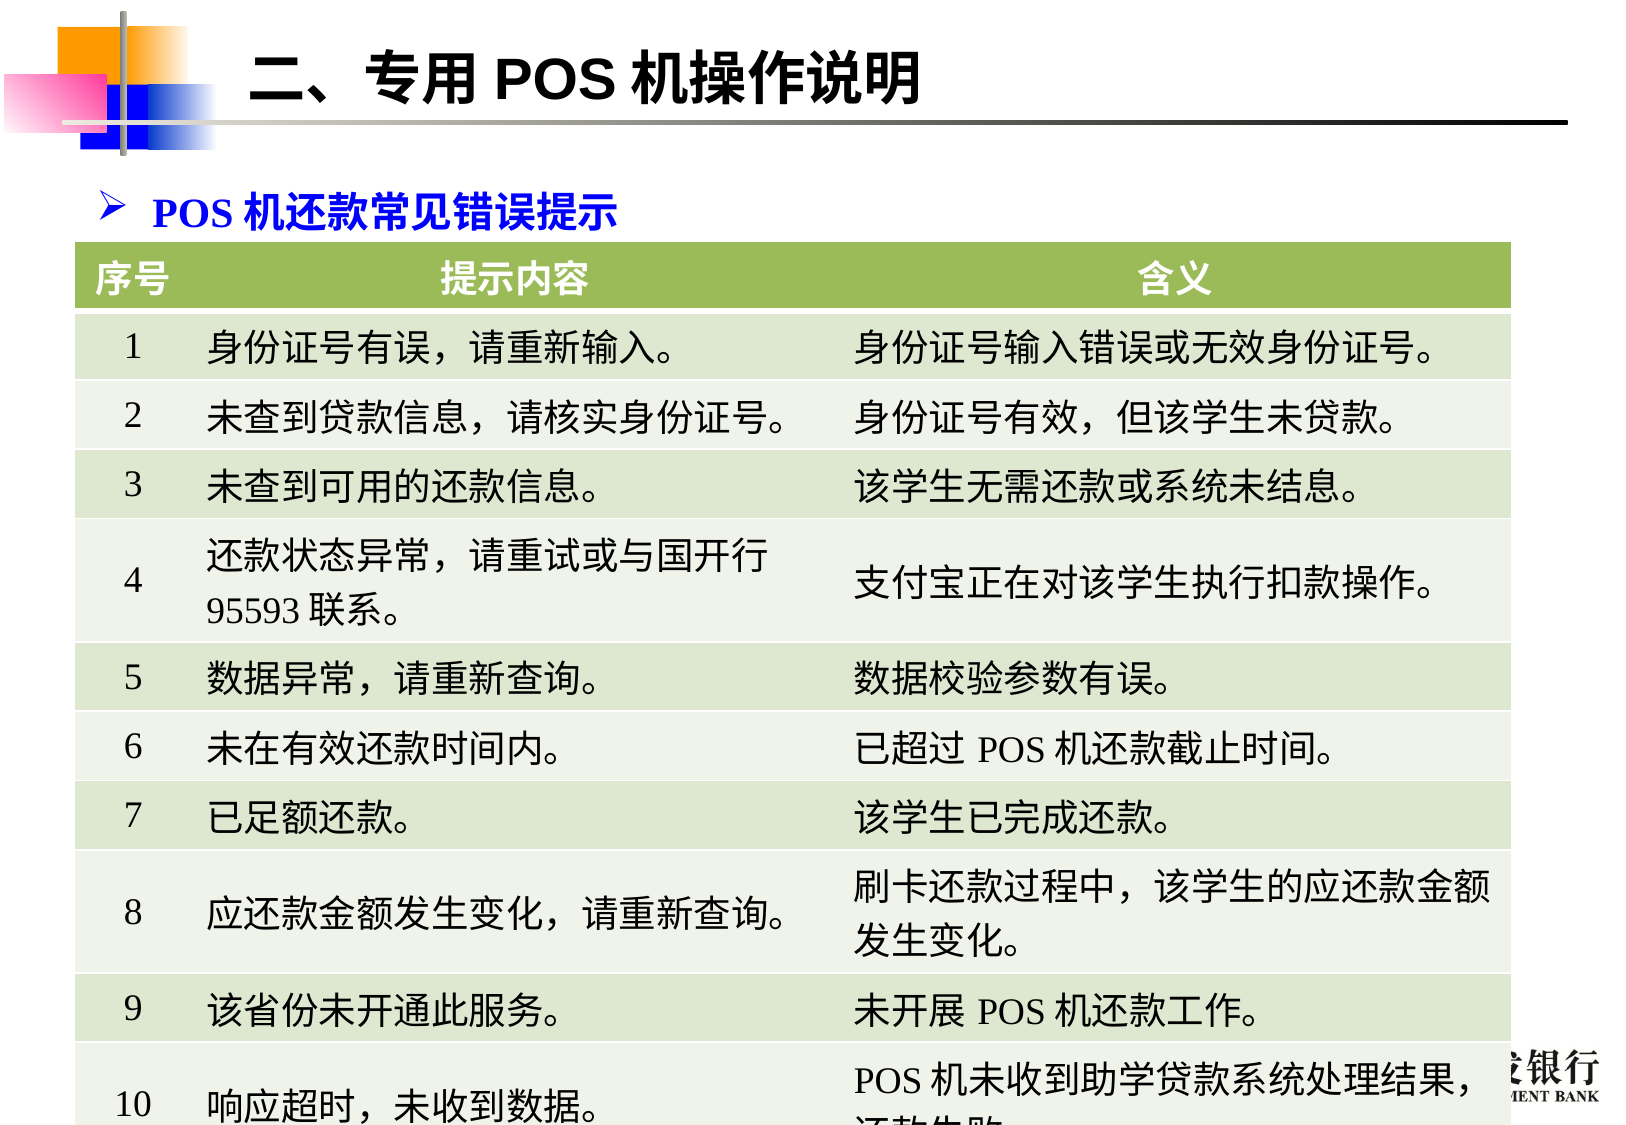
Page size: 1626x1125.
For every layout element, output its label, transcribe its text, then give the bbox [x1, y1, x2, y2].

table_cell 响应超时，未收到数据。 [191, 1043, 839, 1125]
table_cell 6 [75, 712, 191, 780]
table_cell 1 [75, 314, 191, 379]
table_cell 未开展POS机还款工作。 [839, 974, 1511, 1041]
list POS机还款常见错误提示 [80, 178, 1544, 1006]
table_cell POS机未收到助学贷款系统处理结果，还款失败。 [839, 1043, 1511, 1125]
table_cell 身份证号有误，请重新输入。 [191, 314, 839, 379]
table_cell 数据异常，请重新查询。 [191, 643, 839, 710]
table_header 序号 [75, 242, 191, 308]
table_cell 3 [75, 450, 191, 518]
table_cell 4 [75, 519, 191, 641]
table_cell 应还款金额发生变化，请重新查询。 [191, 851, 839, 972]
table_cell 8 [75, 851, 191, 972]
table_cell 支付宝正在对该学生执行扣款操作。 [839, 519, 1511, 641]
table_cell 还款状态异常，请重试或与国开行95593联系。 [191, 519, 839, 641]
table_cell 未查到可用的还款信息。 [191, 450, 839, 518]
picture [1511, 1046, 1601, 1104]
table_header 含义 [839, 242, 1511, 308]
table_cell 该学生无需还款或系统未结息。 [839, 450, 1511, 518]
table_cell 未在有效还款时间内。 [191, 712, 839, 780]
table_cell 该学生已完成还款。 [839, 781, 1511, 849]
table_header 提示内容 [191, 242, 839, 308]
table_cell 10 [75, 1043, 191, 1125]
table_cell 5 [75, 643, 191, 710]
table_cell 刷卡还款过程中，该学生的应还款金额发生变化。 [839, 851, 1511, 972]
table_cell 数据校验参数有误。 [839, 643, 1511, 710]
table_cell 身份证号输入错误或无效身份证号。 [839, 314, 1511, 379]
table_cell 该省份未开通此服务。 [191, 974, 839, 1041]
title 二、专用POS机操作说明 [231, 28, 1546, 123]
table_cell 未查到贷款信息，请核实身份证号。 [191, 381, 839, 448]
table_cell 身份证号有效，但该学生未贷款。 [839, 381, 1511, 448]
table_cell 2 [75, 381, 191, 448]
table_cell 9 [75, 974, 191, 1041]
table_cell 已超过POS机还款截止时间。 [839, 712, 1511, 780]
table_cell 已足额还款。 [191, 781, 839, 849]
table_cell 7 [75, 781, 191, 849]
